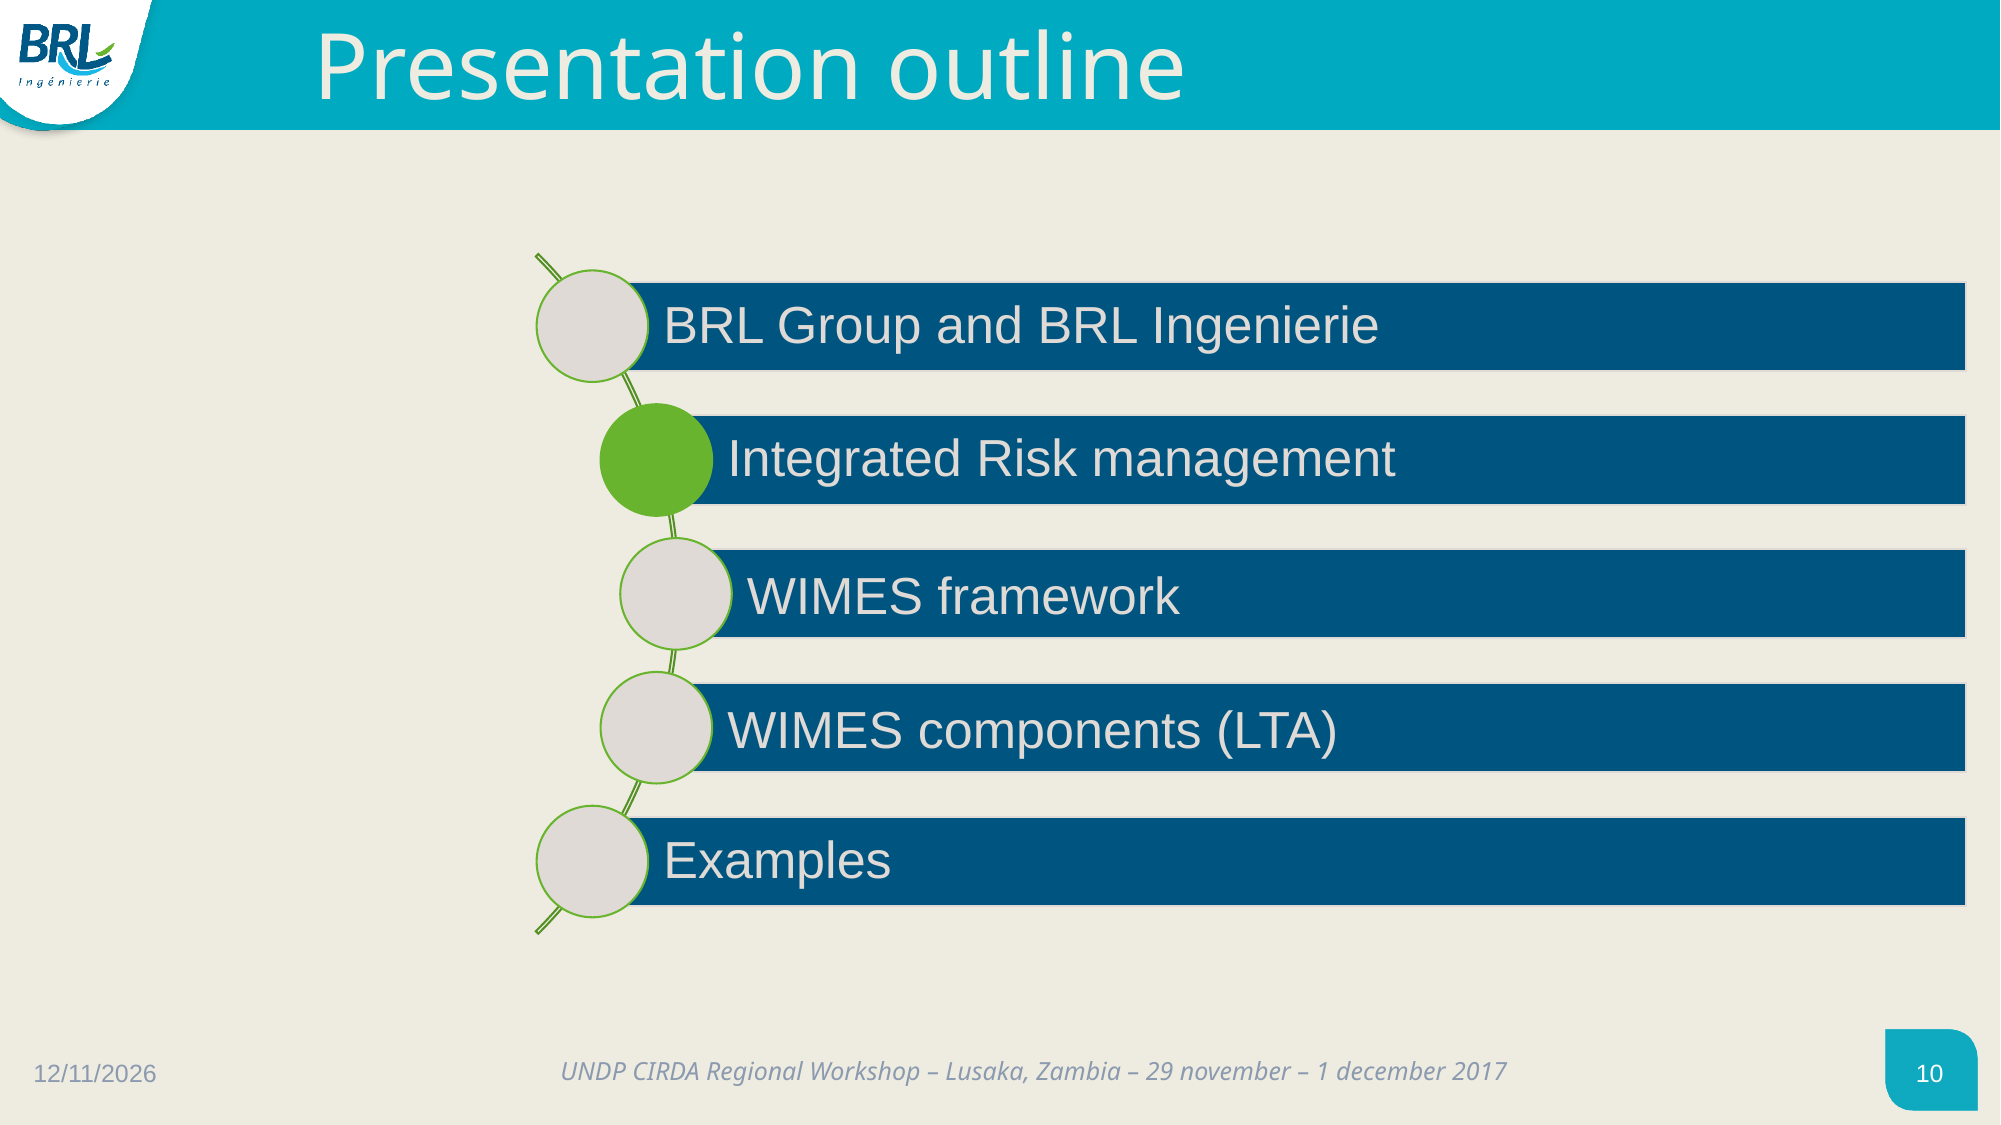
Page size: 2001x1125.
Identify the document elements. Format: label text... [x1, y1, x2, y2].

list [524, 236, 1976, 951]
title Presentation outline [296, 16, 2000, 256]
picture [1885, 1029, 1978, 1111]
slide_number 10 [1884, 1042, 1976, 1103]
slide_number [18, 1042, 185, 1103]
picture [0, 0, 161, 141]
footer UNDP CIRDA Regional Workshop – Lusaka, Zambia – 29 november – 1 december 2017 [206, 1042, 1863, 1103]
